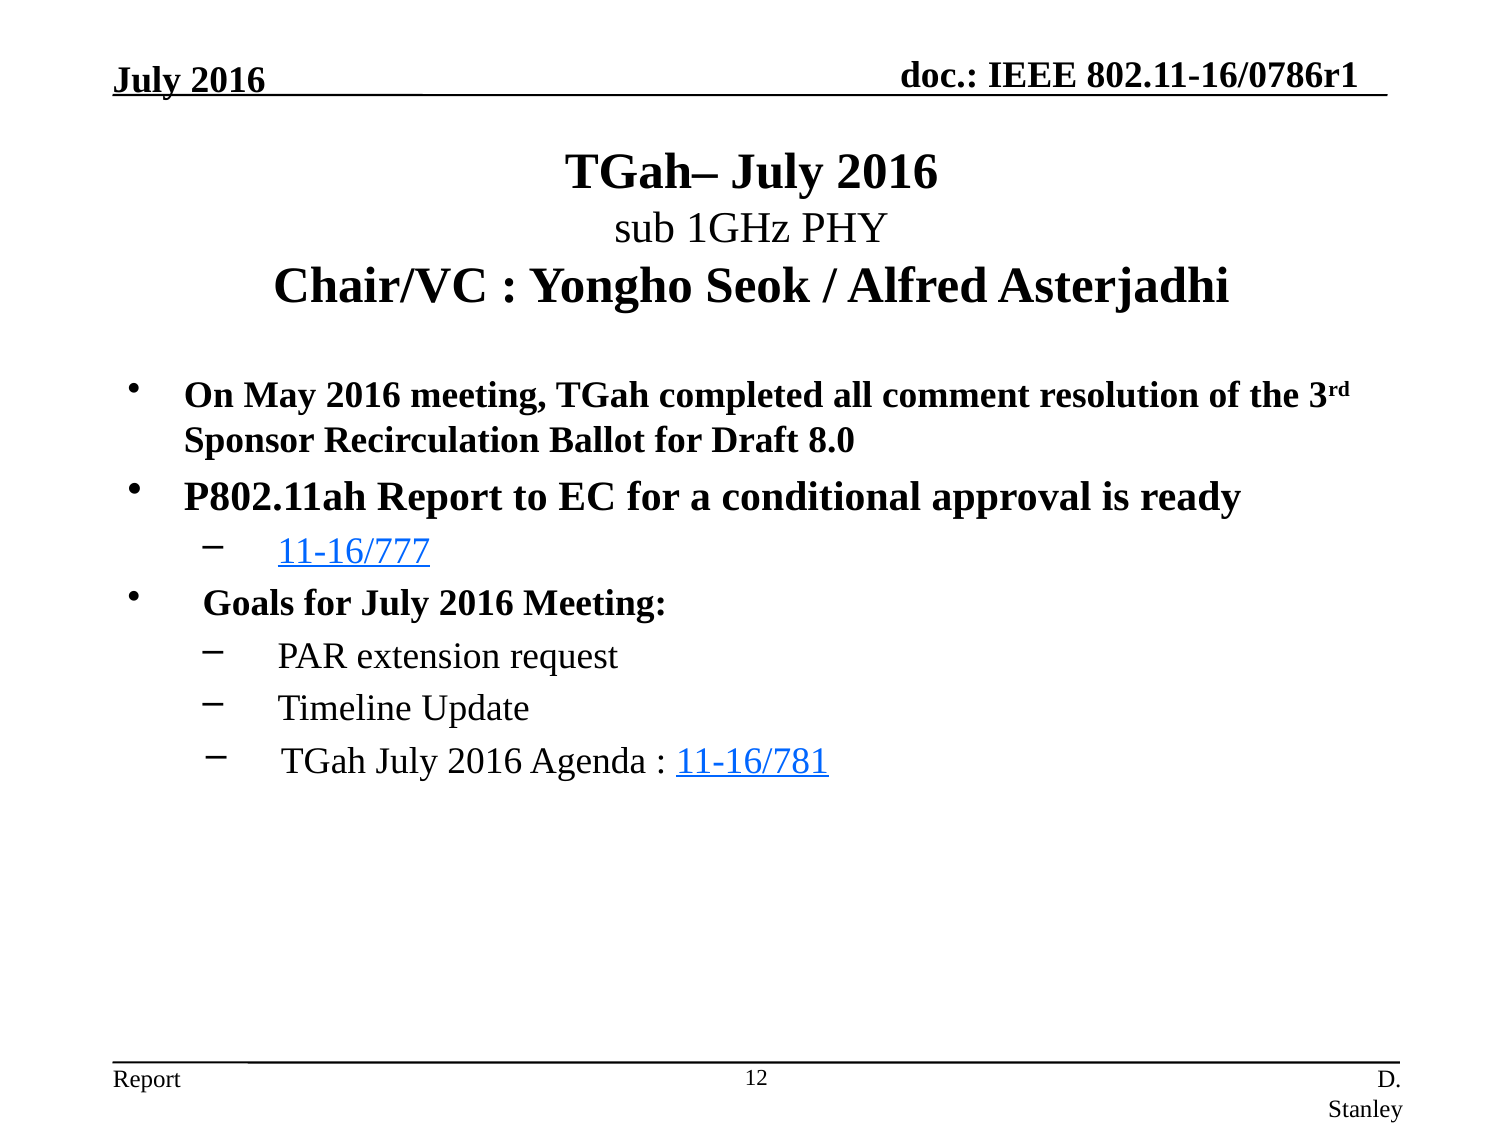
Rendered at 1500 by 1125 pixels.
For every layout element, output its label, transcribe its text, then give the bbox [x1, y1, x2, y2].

list On May 2016 meeting, TGah completed all comment resolution of the 3rd Sponsor Recirculation Ballot for Draft 8.0 P802.11ah Report to EC for a conditional approval is ready 11-16/777 Goals for July 2016 Meeting: PAR extension request Timeline Update TGah July 2016 Agenda : 11-16/781 [112, 362, 1463, 1038]
slide_number 12 [712, 1062, 800, 1093]
footer D. Stanley, HP Enterprise [1325, 1062, 1402, 1093]
title TGah– July 2016 sub 1GHz PHY Chair/VC : Yongho Seok / Alfred Asterjadhi [114, 137, 1390, 313]
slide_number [112, 54, 333, 100]
